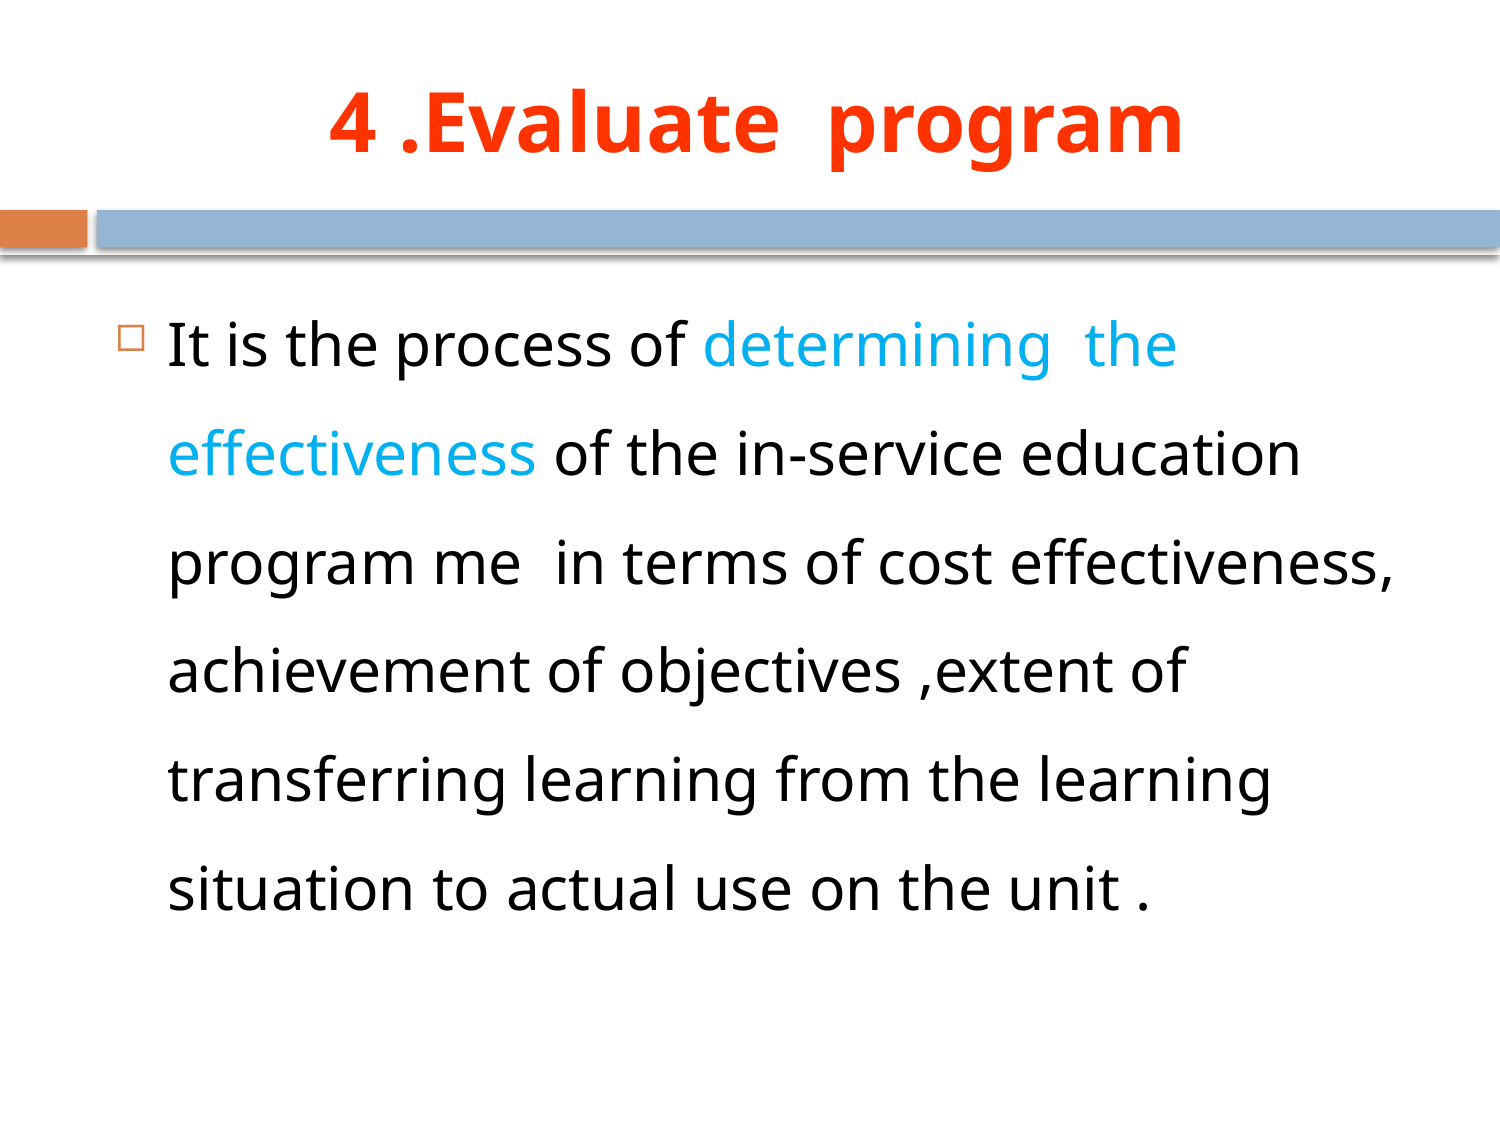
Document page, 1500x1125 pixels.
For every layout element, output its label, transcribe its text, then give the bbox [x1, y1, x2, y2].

list It is the process of determining the effectiveness of the in-service education program me in terms of cost effectiveness, achievement of objectives ,extent of transferring learning from the learning situation to actual use on the unit . [100, 262, 1438, 1000]
title 4 .Evaluate program [100, 37, 1438, 200]
